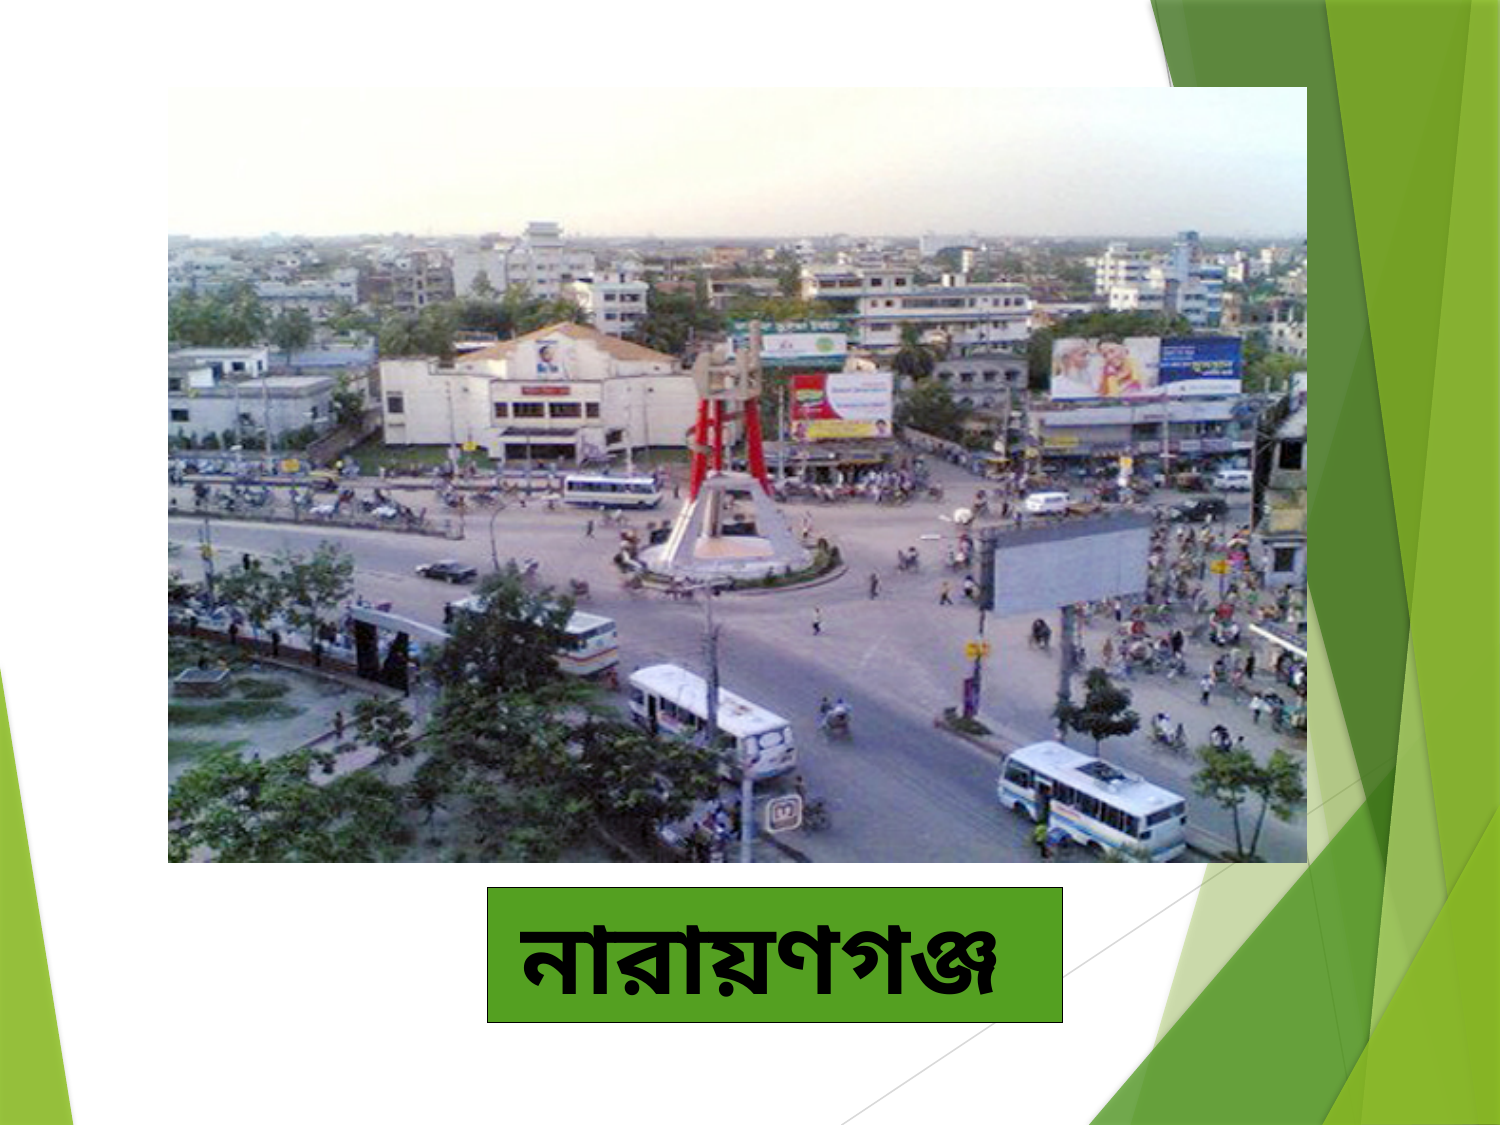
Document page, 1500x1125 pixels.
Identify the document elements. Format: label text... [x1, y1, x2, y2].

text_box নারায়ণগঞ্জ [487, 887, 1063, 1023]
picture [168, 86, 1307, 863]
